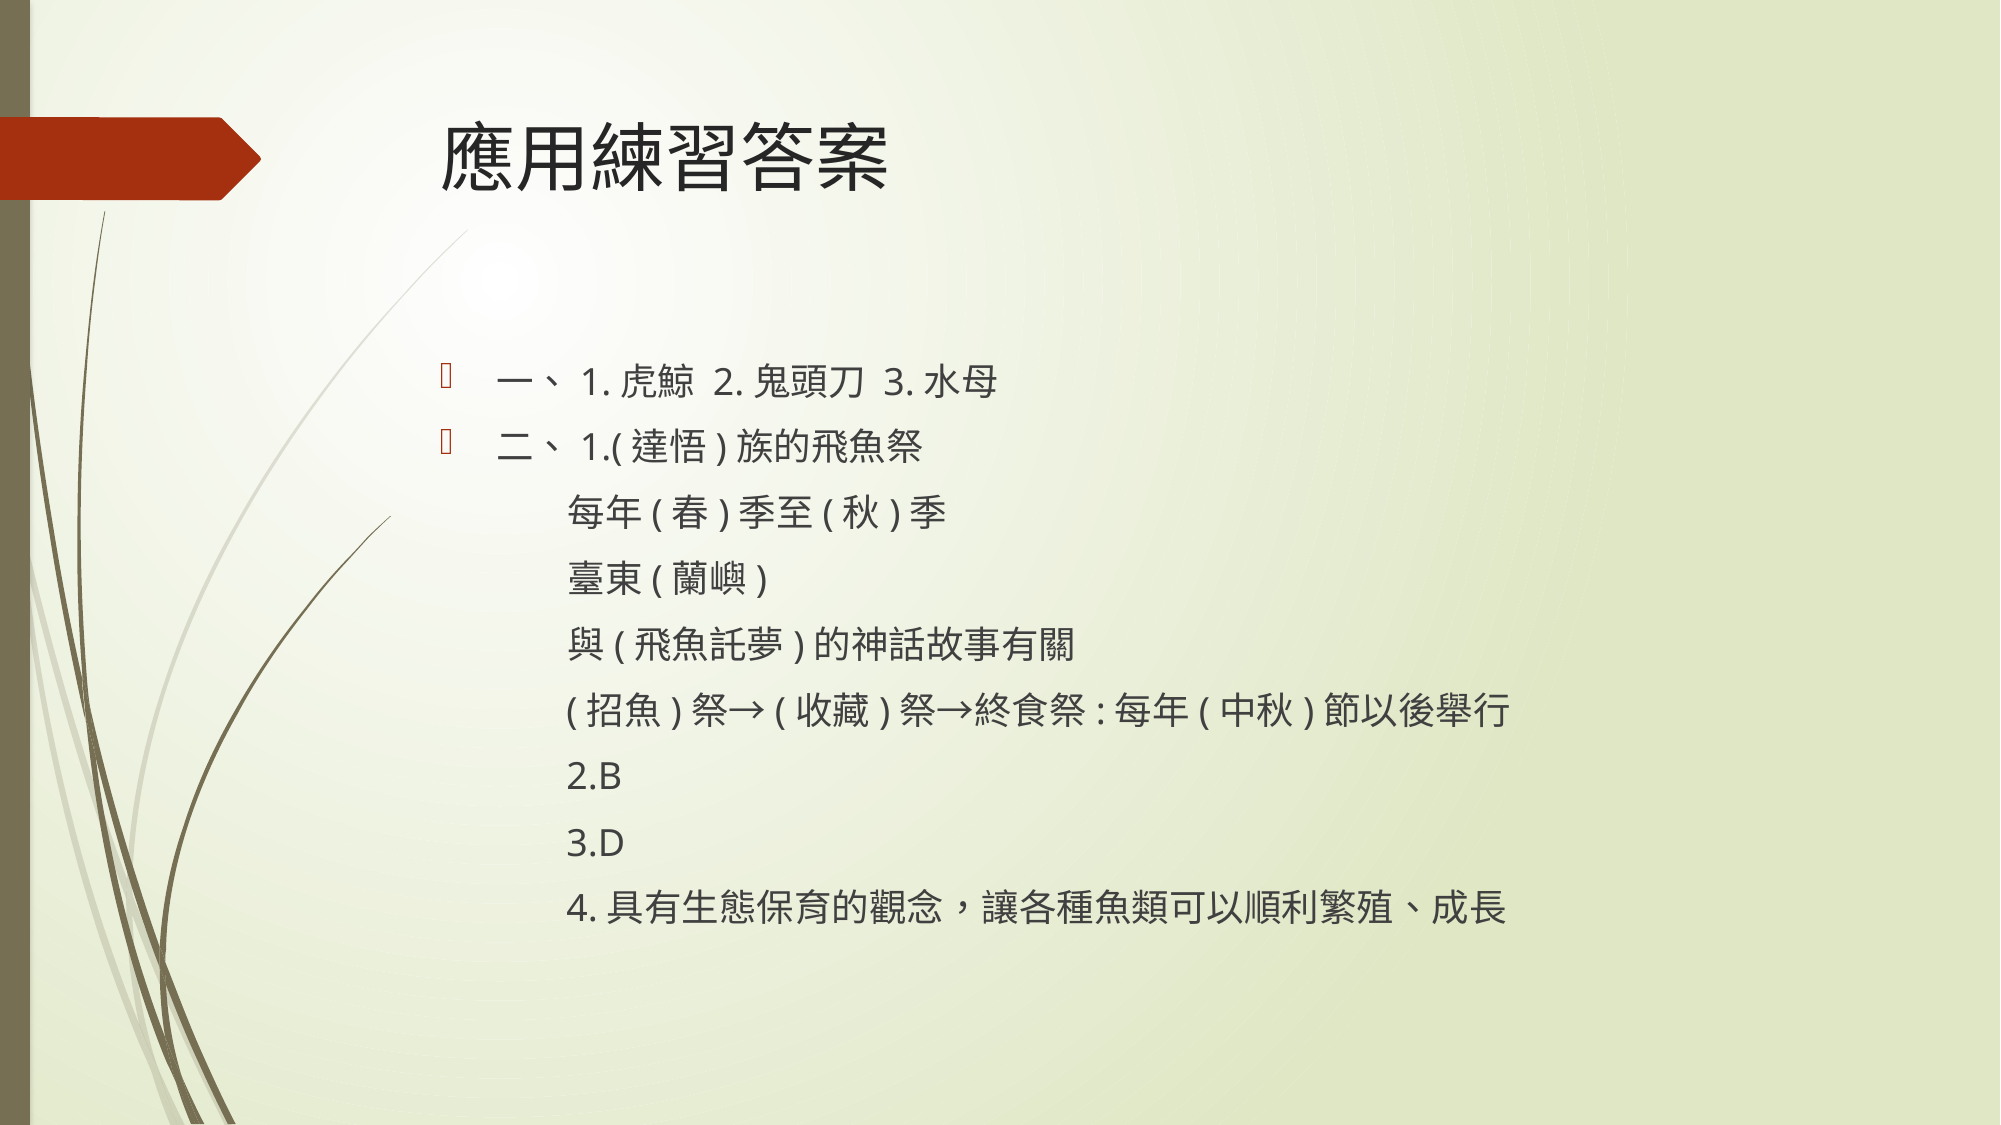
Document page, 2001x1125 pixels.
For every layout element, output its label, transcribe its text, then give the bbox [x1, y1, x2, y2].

title 應用練習答案 [425, 102, 1888, 313]
list 一、1.虎鯨 2.鬼頭刀 3.水母 二、1.(達悟)族的飛魚祭 每年(春)季至(秋)季 臺東(蘭嶼) 與(飛魚託夢)的神話故事有關 (招魚)祭→(收藏)祭→終食祭:每年(中秋)節以後舉行 2.B 3.D 4.具有生態保育的觀念，讓各種魚類可以順利繁殖、成長 [424, 350, 1888, 970]
